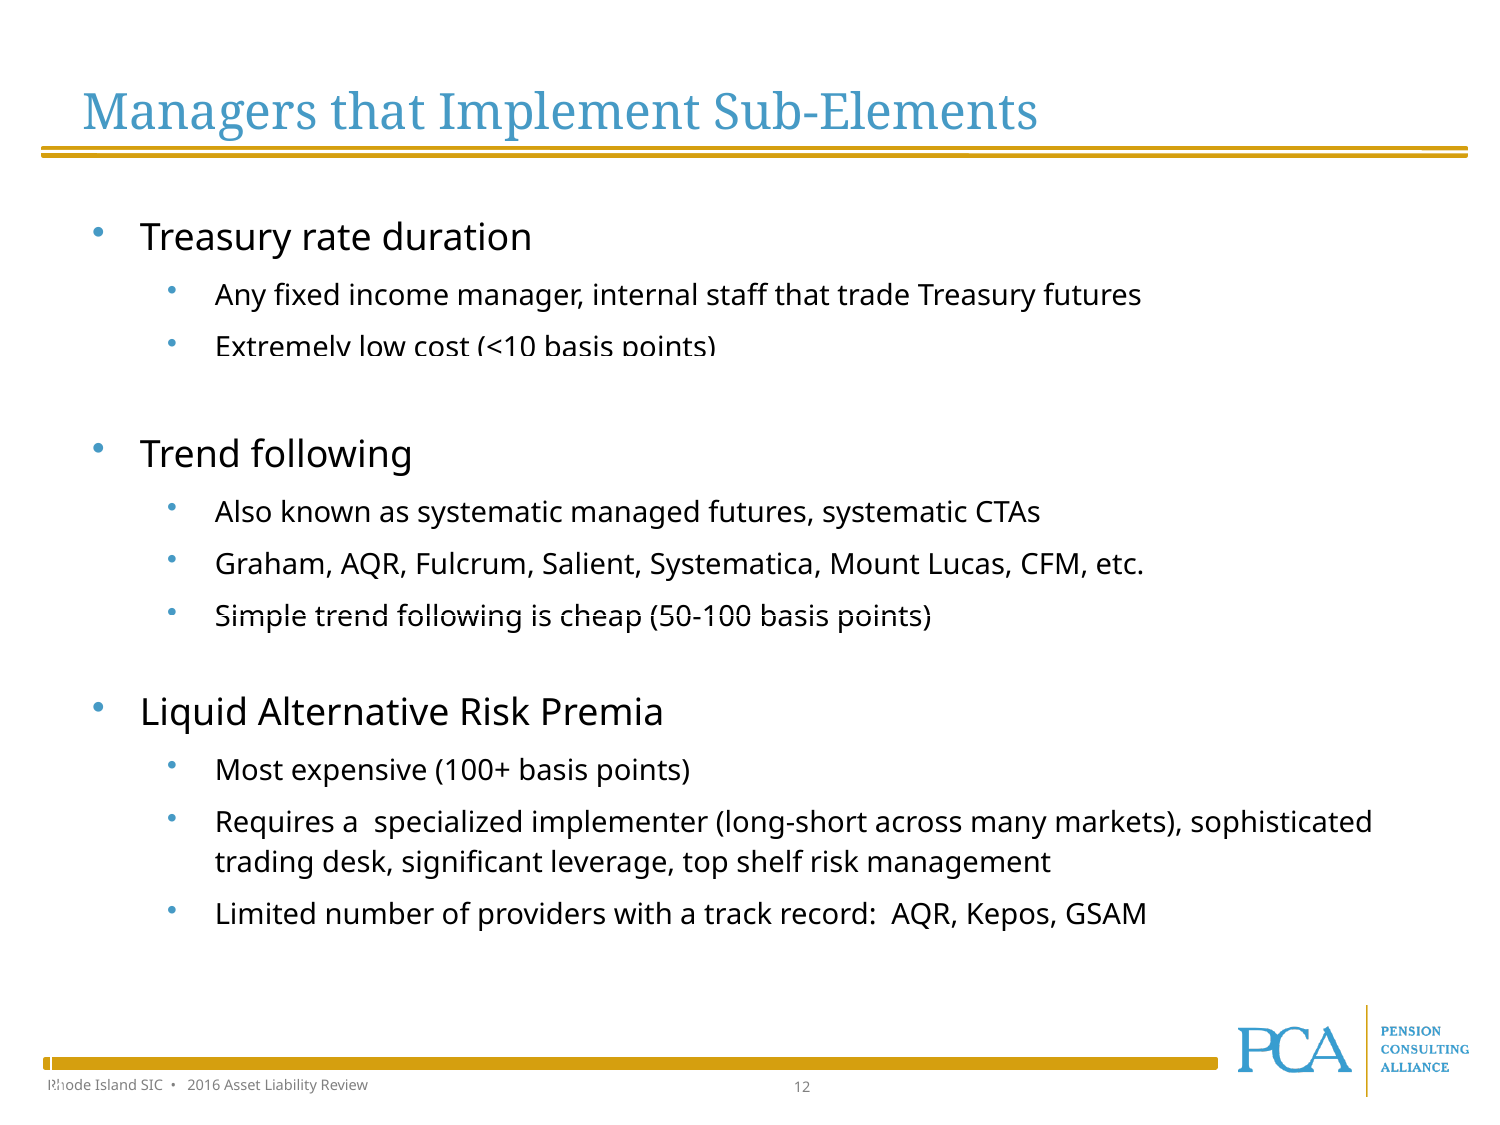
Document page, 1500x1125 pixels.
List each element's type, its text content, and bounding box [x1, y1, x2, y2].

table_cell Trend following Also known as systematic managed futures, systematic CTAs Graham, AQR, Fulcrum, Salient, Systematica, Mount Lucas, CFM, etc. Simple trend following is cheap (50-100 basis points) [52, 358, 1470, 615]
table_header Treasury rate duration Any fixed income manager, internal staff that trade Treasury futures Extremely low cost (<10 basis points) [52, 205, 1470, 356]
table_cell [52, 1004, 1470, 1125]
table_cell Liquid Alternative Risk Premia Most expensive (100+ basis points) Requires a specialized implementer (long-short across many markets), sophisticated trading desk, significant leverage, top shelf risk management Limited number of providers with a track record: AQR, Kepos, GSAM [52, 616, 1470, 1003]
text_box Managers that Implement Sub-Elements [67, 72, 1488, 148]
